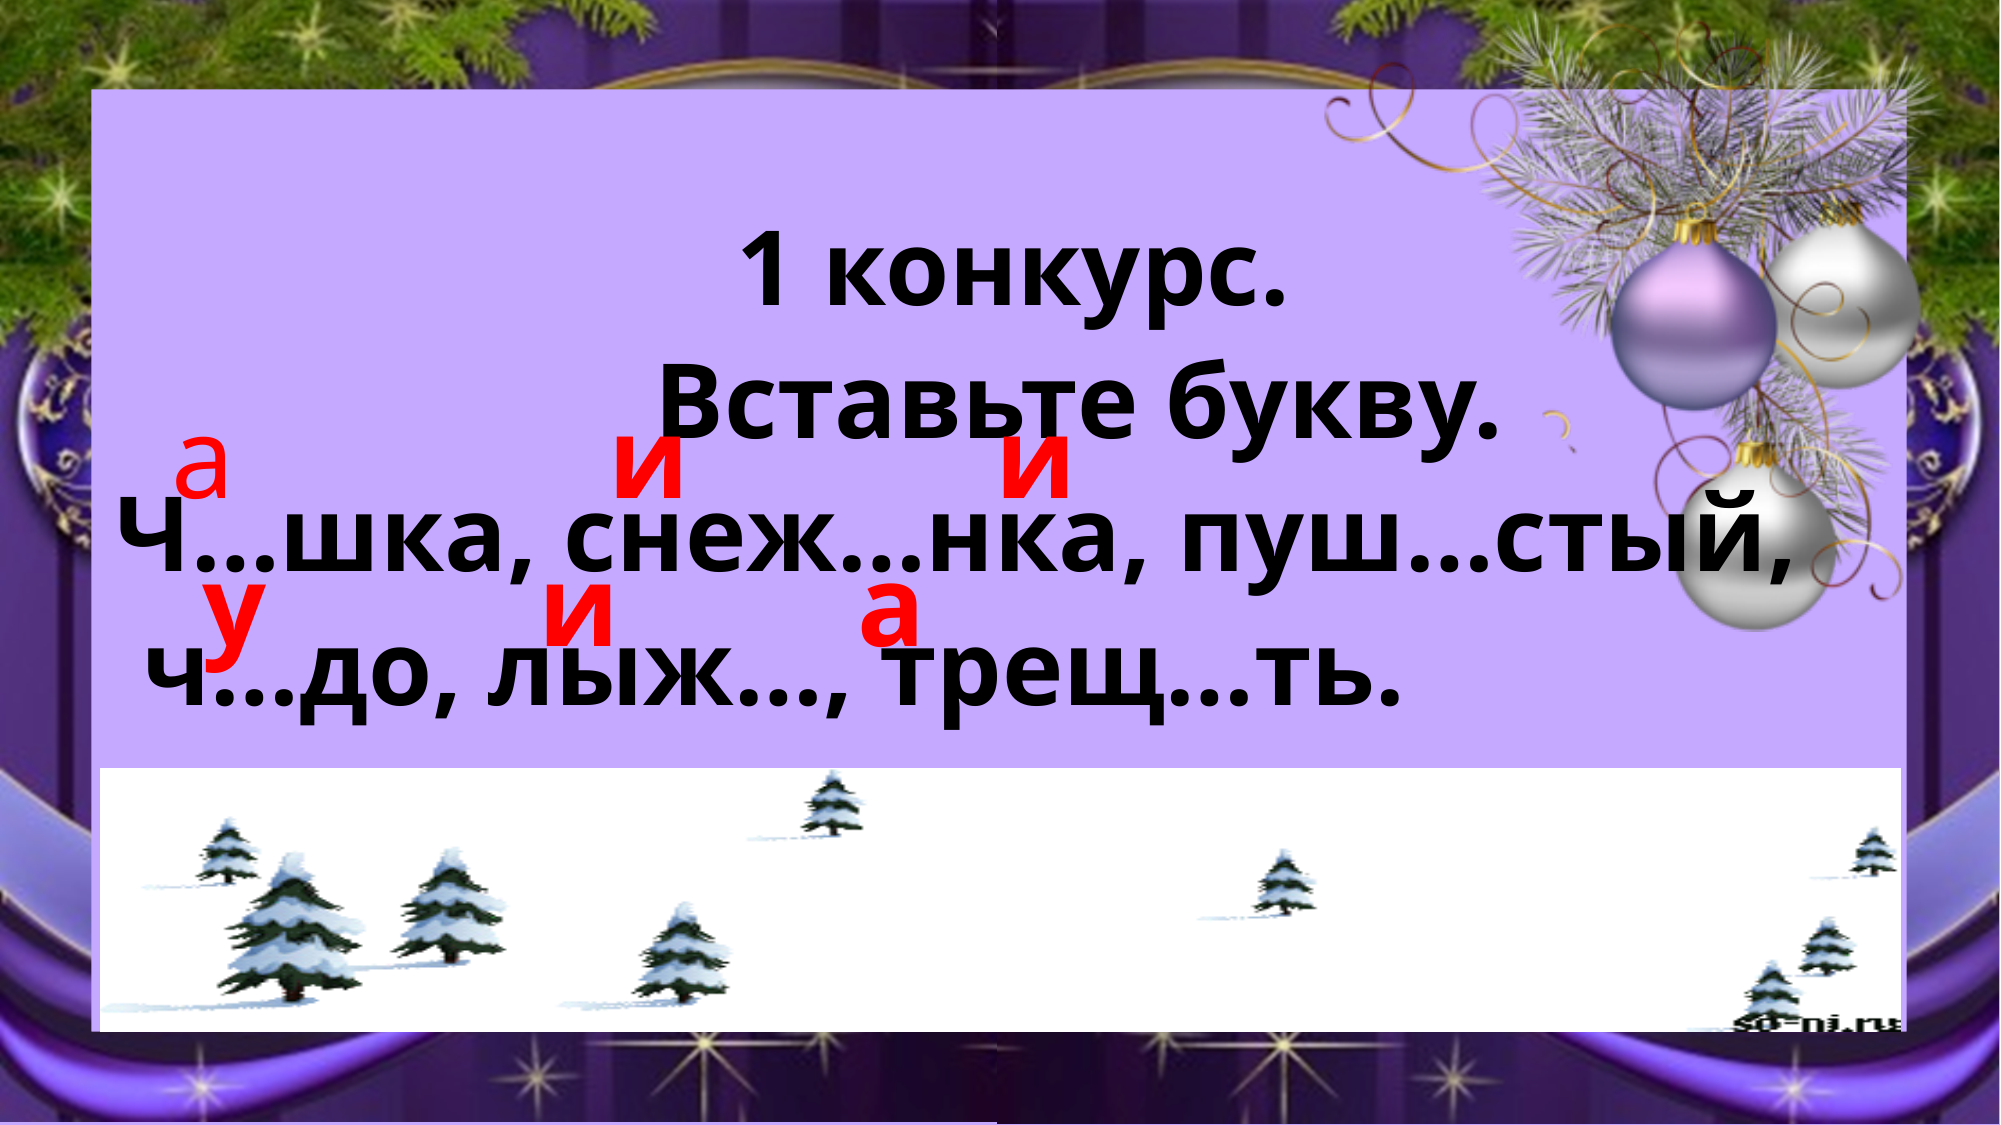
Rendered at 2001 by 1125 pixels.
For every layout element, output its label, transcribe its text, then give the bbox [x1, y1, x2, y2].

text_box и [524, 541, 594, 649]
text_box а [842, 541, 913, 649]
text_box у [187, 541, 297, 643]
picture [0, 0, 2000, 1125]
text_box и [980, 393, 1050, 502]
text_box и [593, 393, 664, 502]
title 1 конкурс. Вставьте букву. Ч…шка, снеж…нка, пуш…стый, ч…до, лыж…, трещ…ть. [100, 62, 1826, 768]
list а [156, 394, 226, 502]
